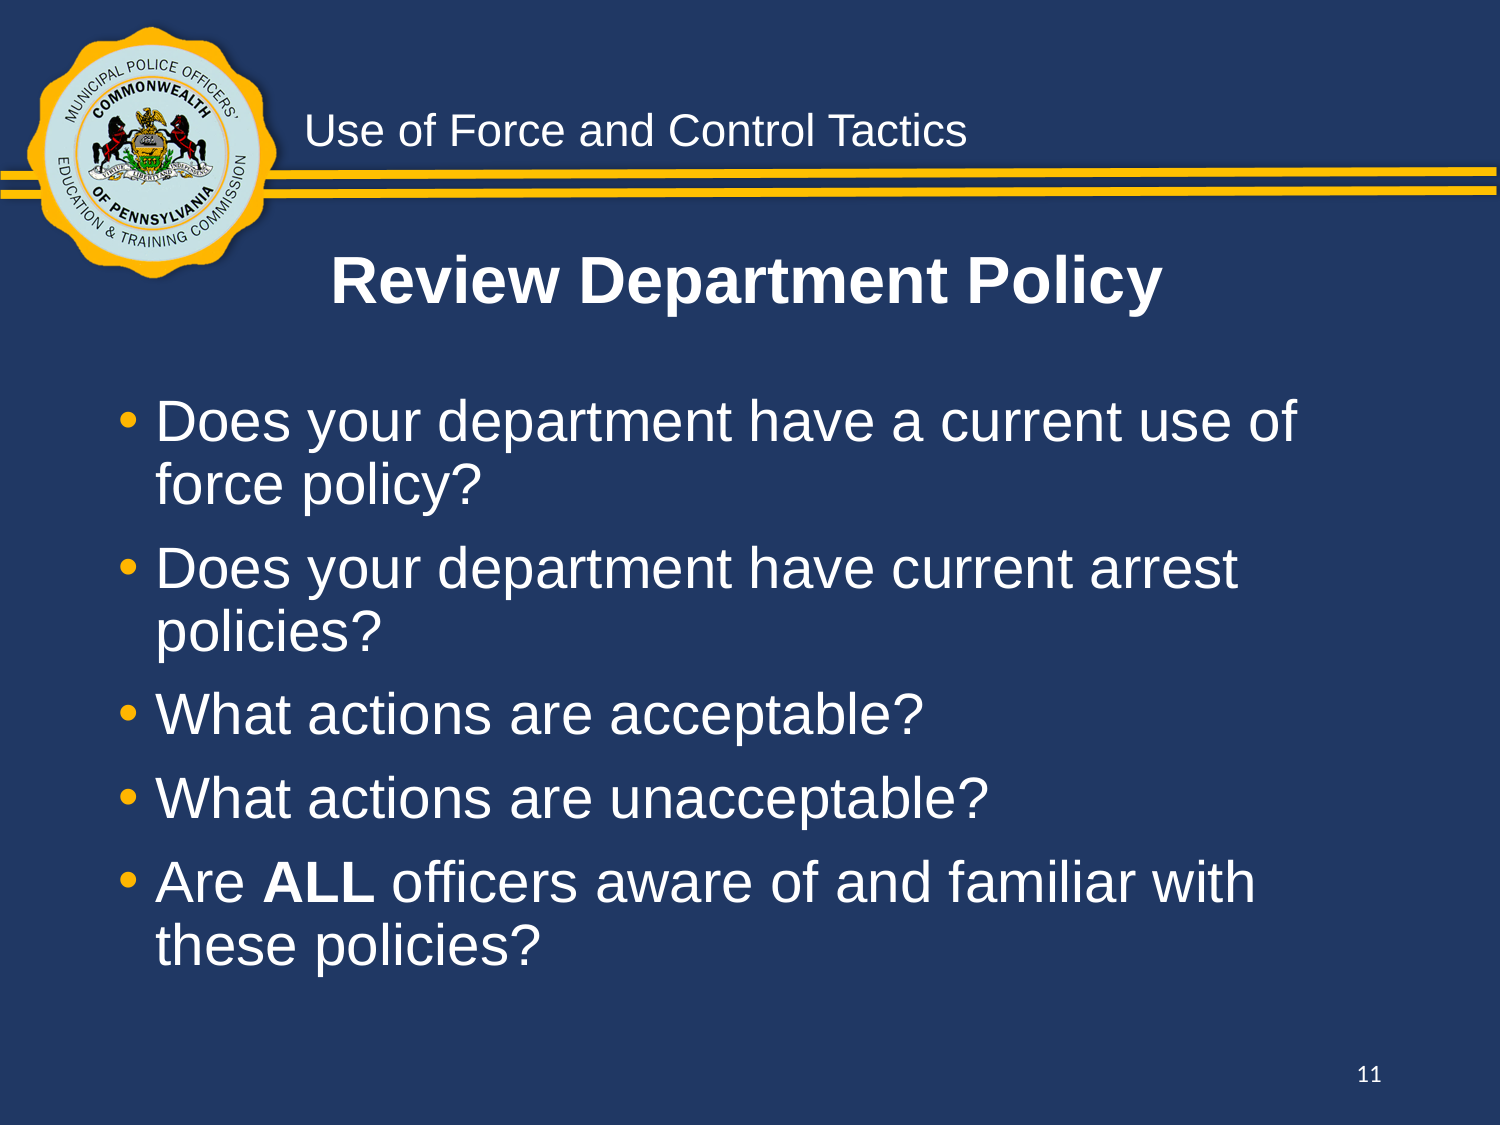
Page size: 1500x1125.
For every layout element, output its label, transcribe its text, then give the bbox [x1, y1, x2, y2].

title Review Department Policy [100, 238, 1395, 354]
list Does your department have a current use of force policy? Does your department have current arrest policies? What actions are acceptable? What actions are unacceptable? Are ALL officers aware of and familiar with these policies? [103, 383, 1397, 1021]
picture [0, 24, 1500, 284]
slide_number 11 [1059, 1042, 1397, 1103]
